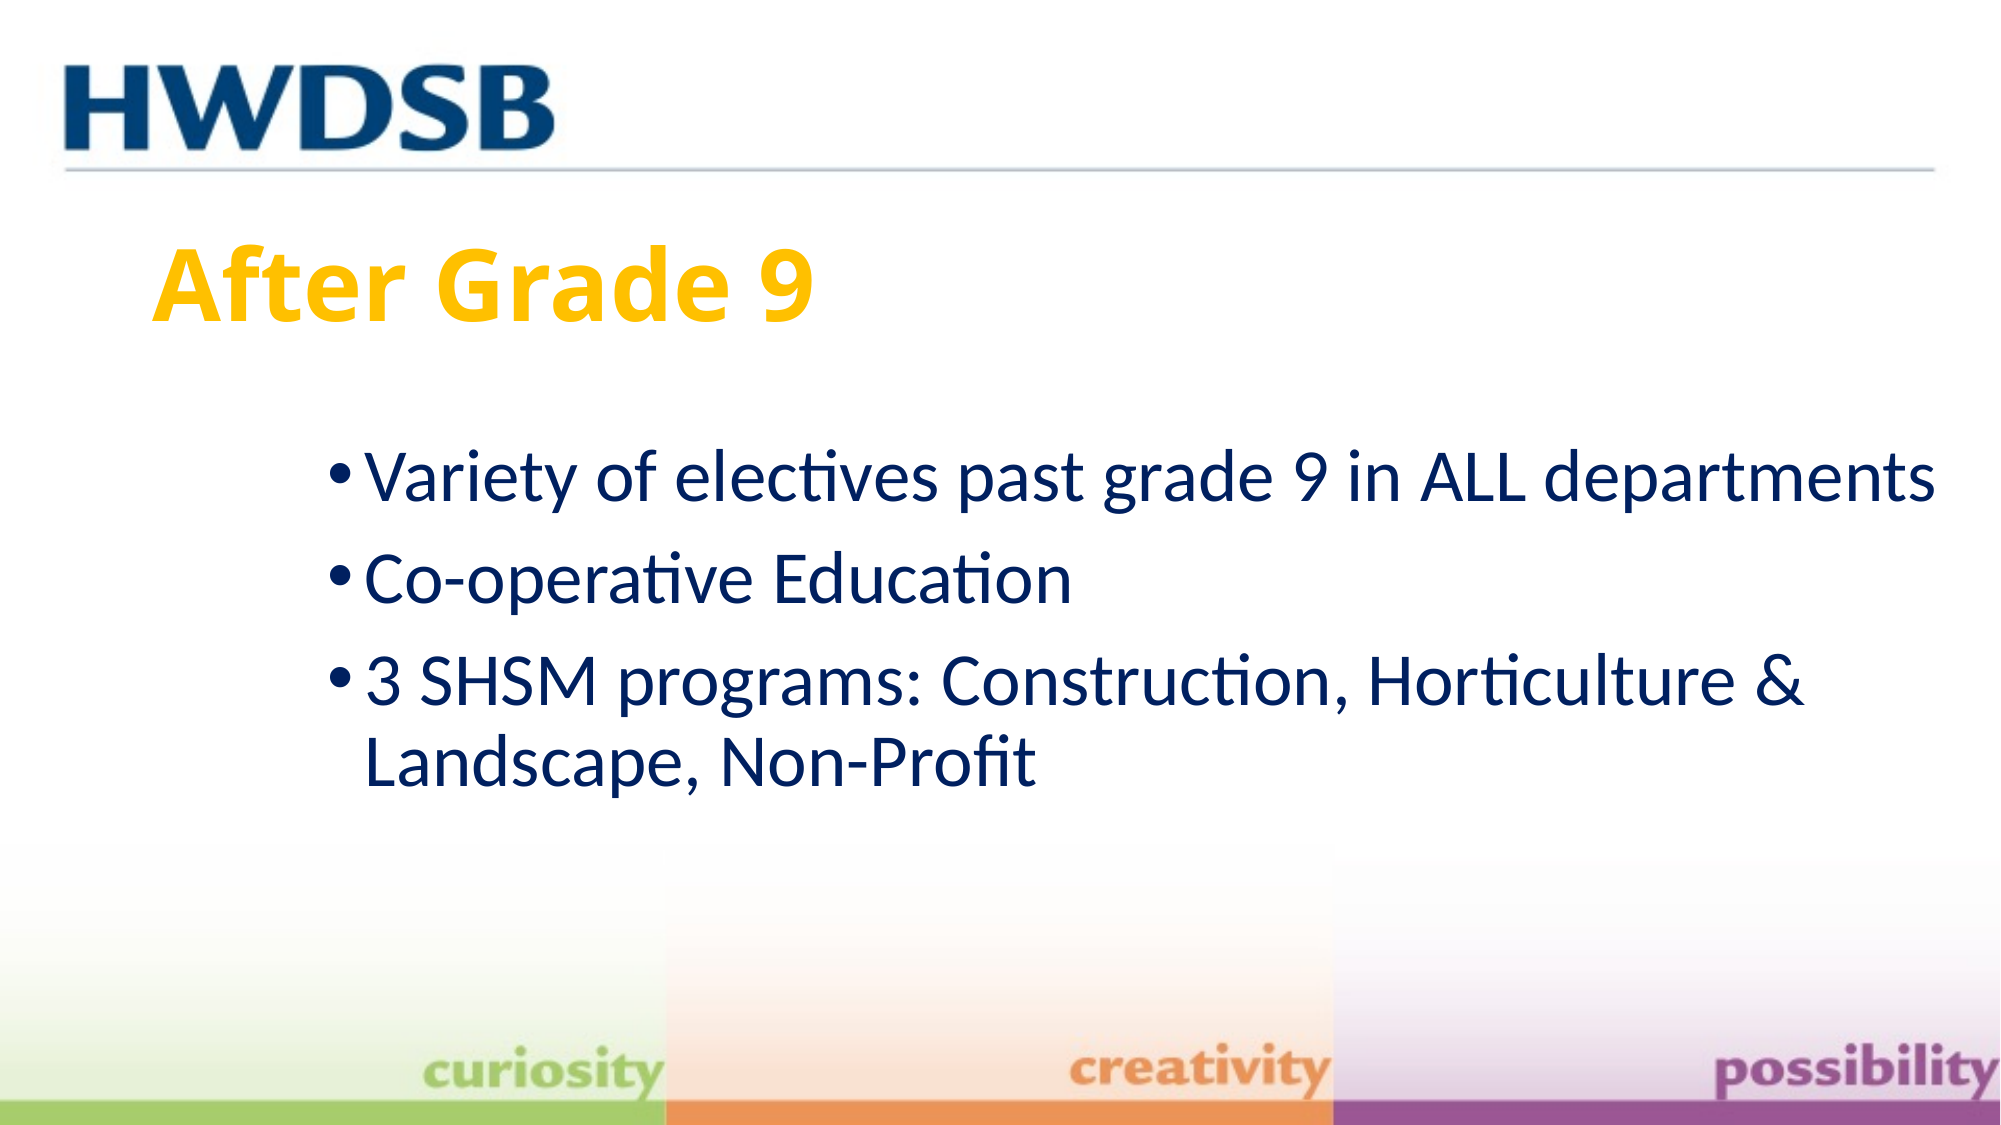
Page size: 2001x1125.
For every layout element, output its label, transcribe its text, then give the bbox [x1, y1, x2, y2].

picture [0, 0, 2001, 1125]
list Variety of electives past grade 9 in ALL departments Co-operative Education 3 SHSM programs: Construction, Horticulture & Landscape, Non-Profit [312, 429, 2000, 1125]
title After Grade 9 [137, 180, 1863, 399]
